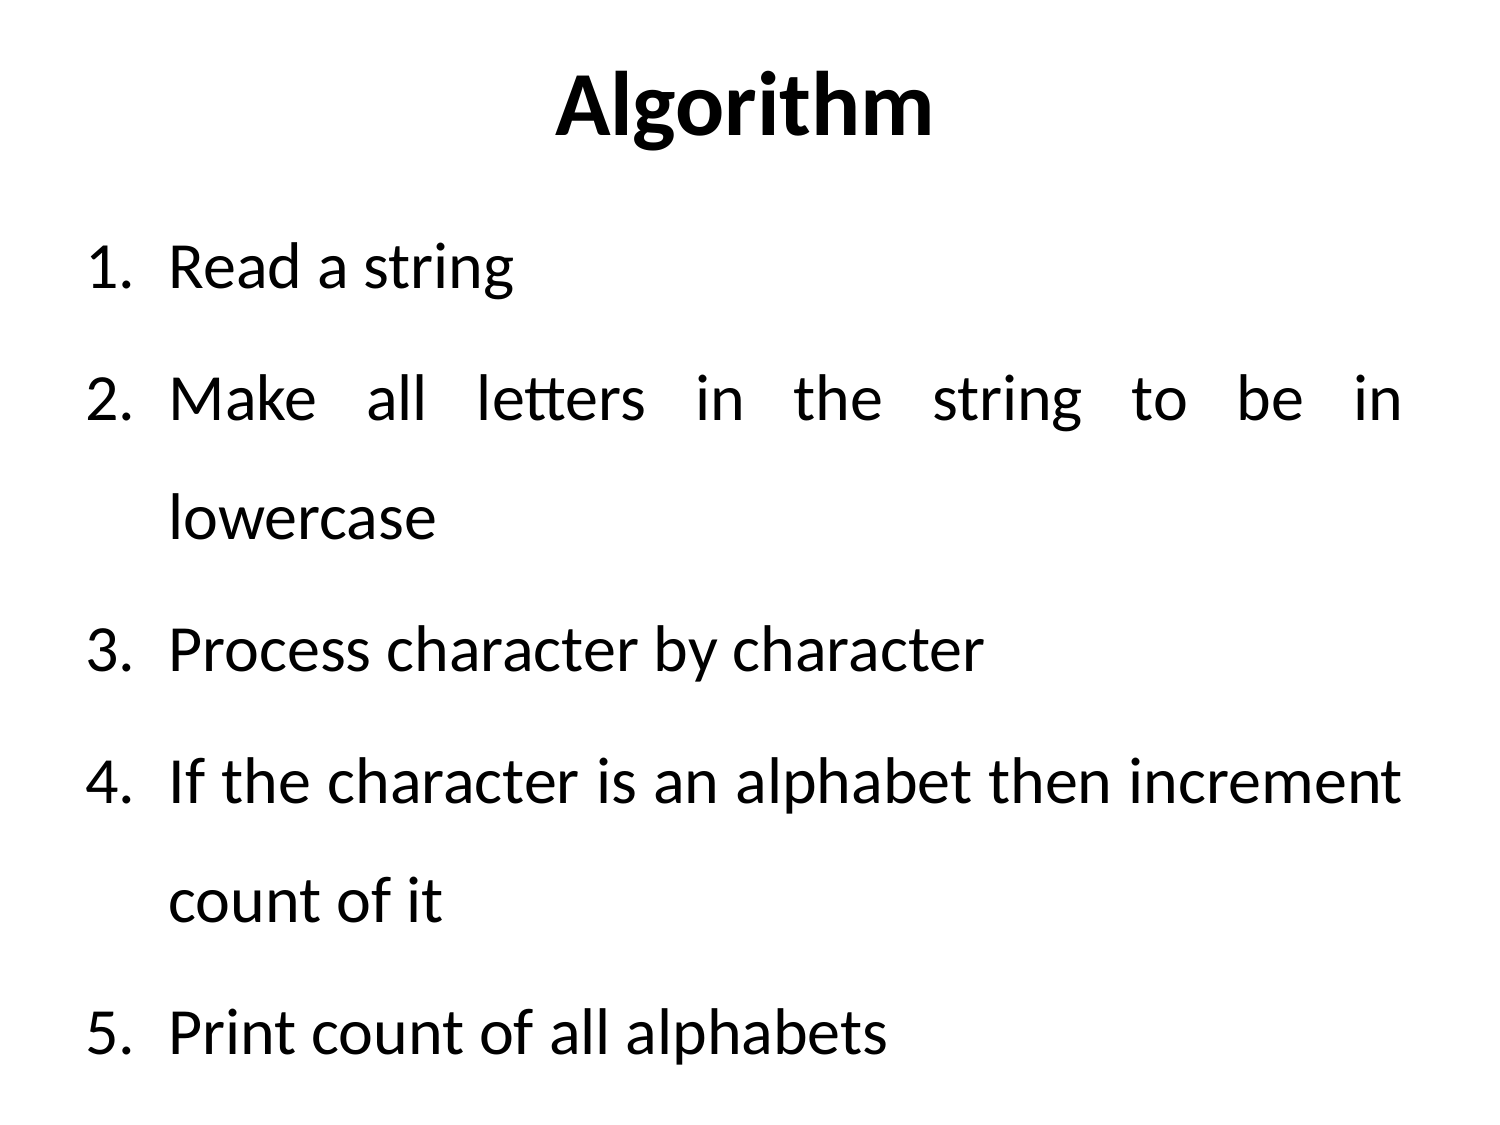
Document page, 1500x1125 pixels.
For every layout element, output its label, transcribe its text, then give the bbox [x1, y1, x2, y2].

list Read a string Make all letters in the string to be in lowercase Process character by character If the character is an alphabet then increment count of it Print count of all alphabets [70, 175, 1421, 1079]
title Algorithm [70, 21, 1421, 175]
